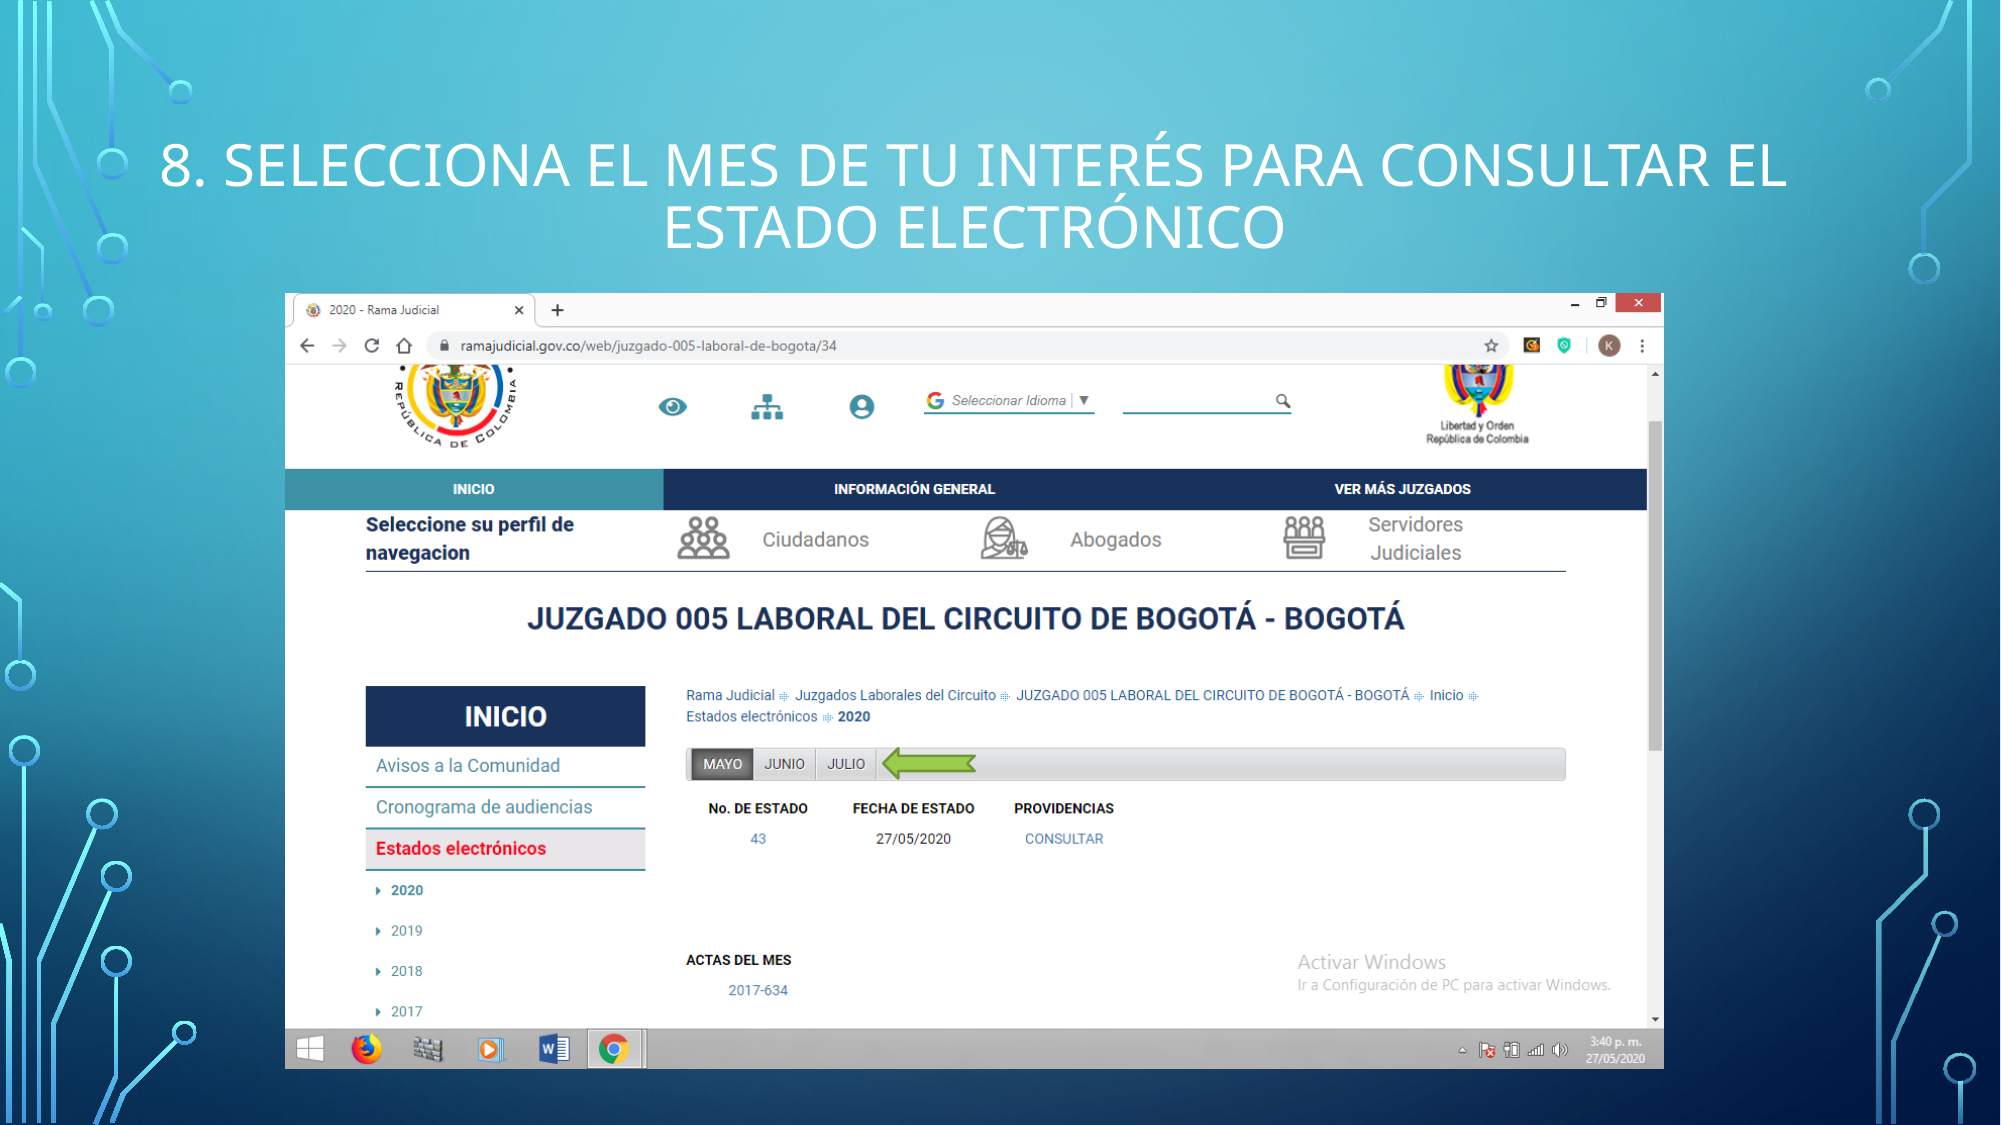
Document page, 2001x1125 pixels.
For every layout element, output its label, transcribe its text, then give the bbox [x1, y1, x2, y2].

title 8. Selecciona el MES DE TU INTERÉS PARA CONSULTAR EL ESTADO ELECTRÓNICO [101, 67, 1848, 330]
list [285, 293, 1664, 1069]
